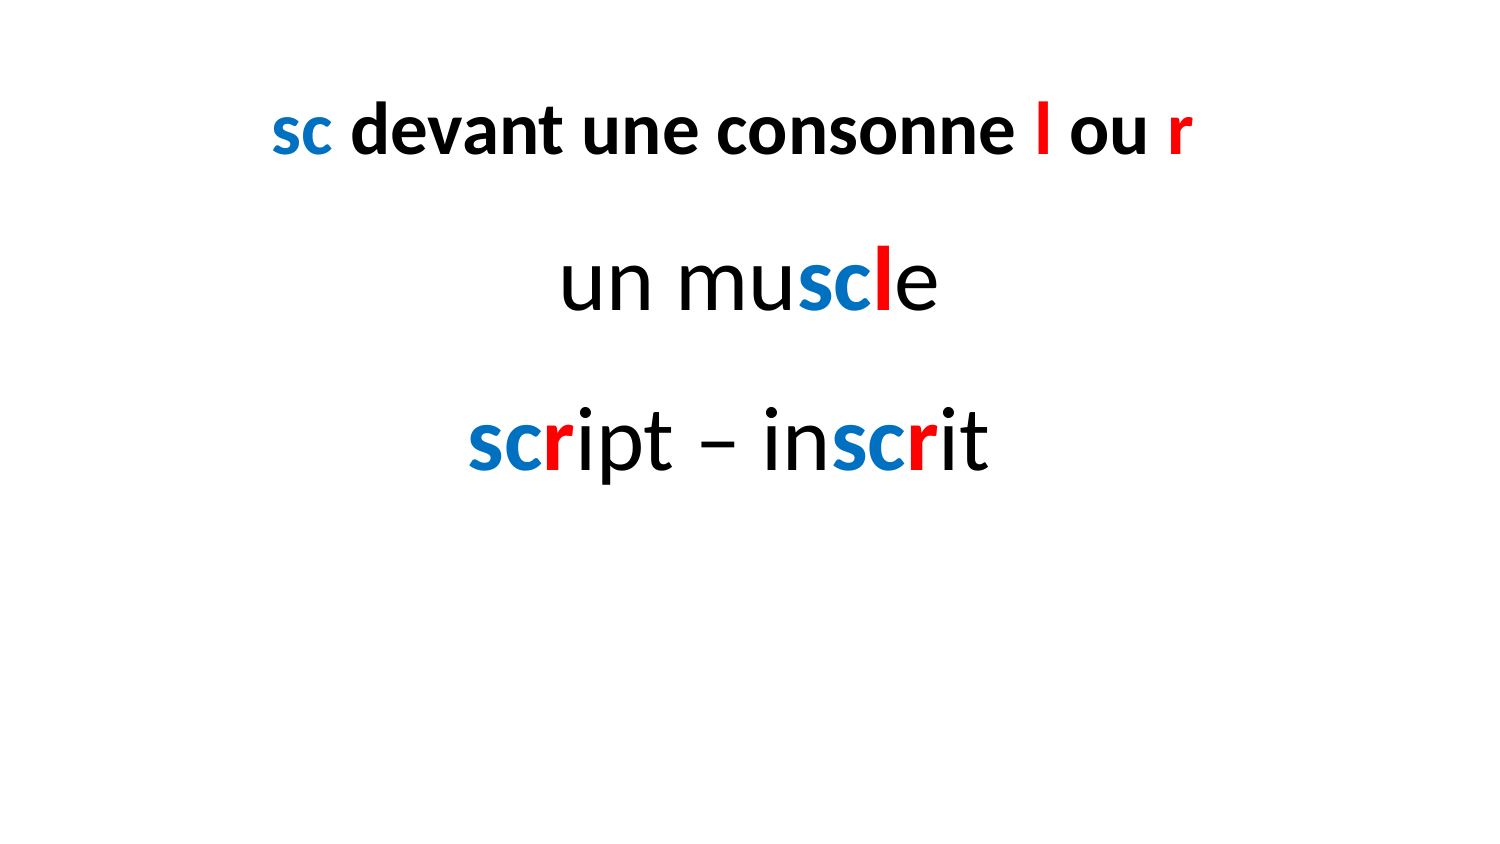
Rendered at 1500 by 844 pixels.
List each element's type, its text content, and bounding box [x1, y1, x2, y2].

text_box sc devant une consonne l ou r un muscle script – inscrit [53, 71, 1447, 710]
text_box [274, 0, 1500, 165]
